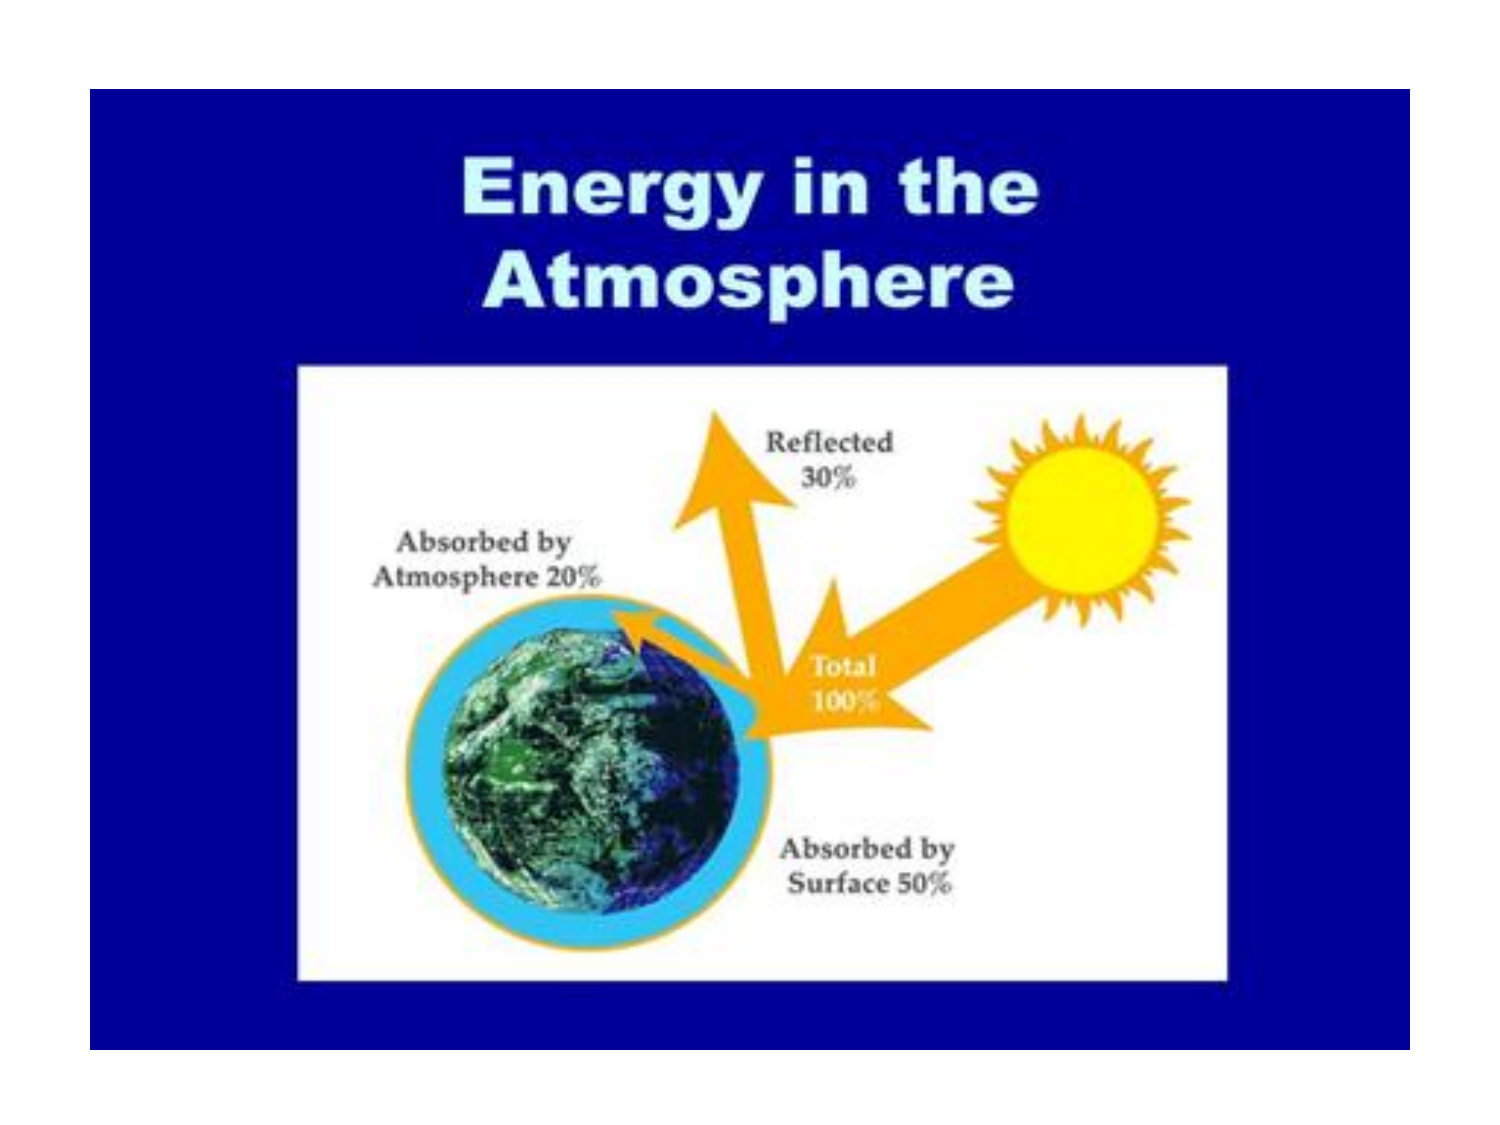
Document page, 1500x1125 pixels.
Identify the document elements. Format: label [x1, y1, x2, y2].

picture [89, 89, 1411, 1051]
